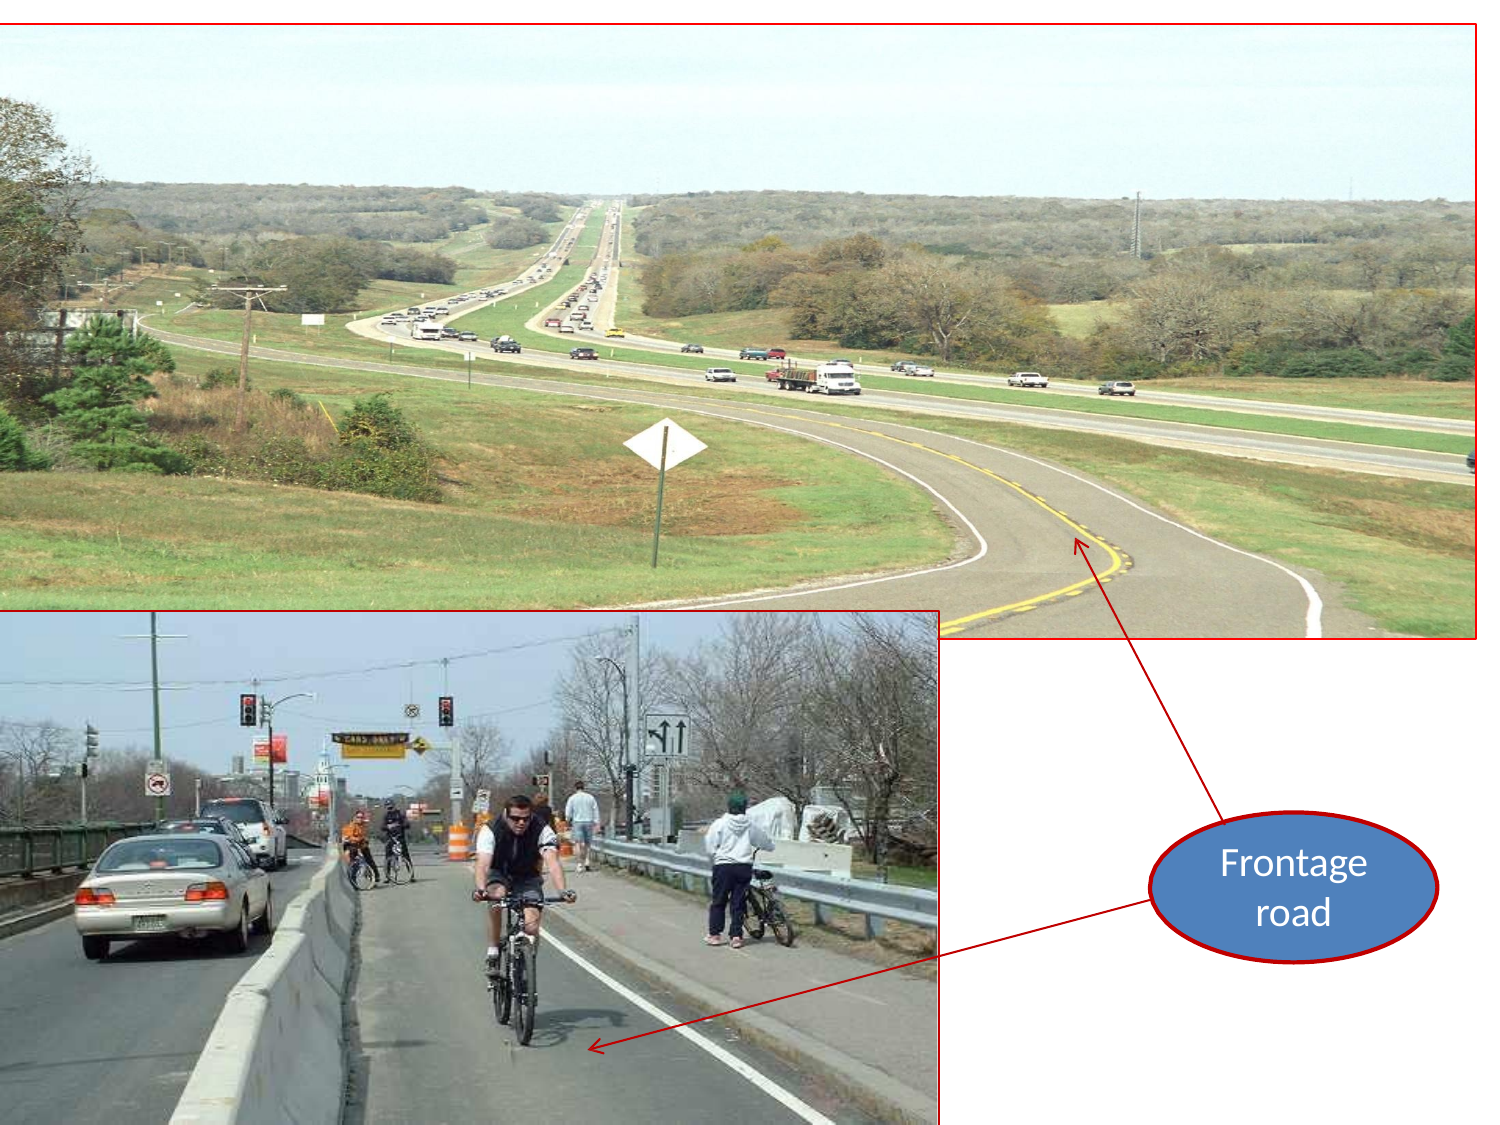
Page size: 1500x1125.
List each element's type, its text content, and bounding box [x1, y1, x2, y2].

text_box [587, 898, 1151, 1055]
text_box [1074, 537, 1226, 826]
text_box [1149, 812, 1438, 963]
text_box [0, 611, 939, 1011]
text_box Frontage road [1216, 834, 1372, 936]
text_box [734, 958, 939, 1125]
text_box [0, 612, 936, 1125]
text_box [0, 23, 1476, 639]
